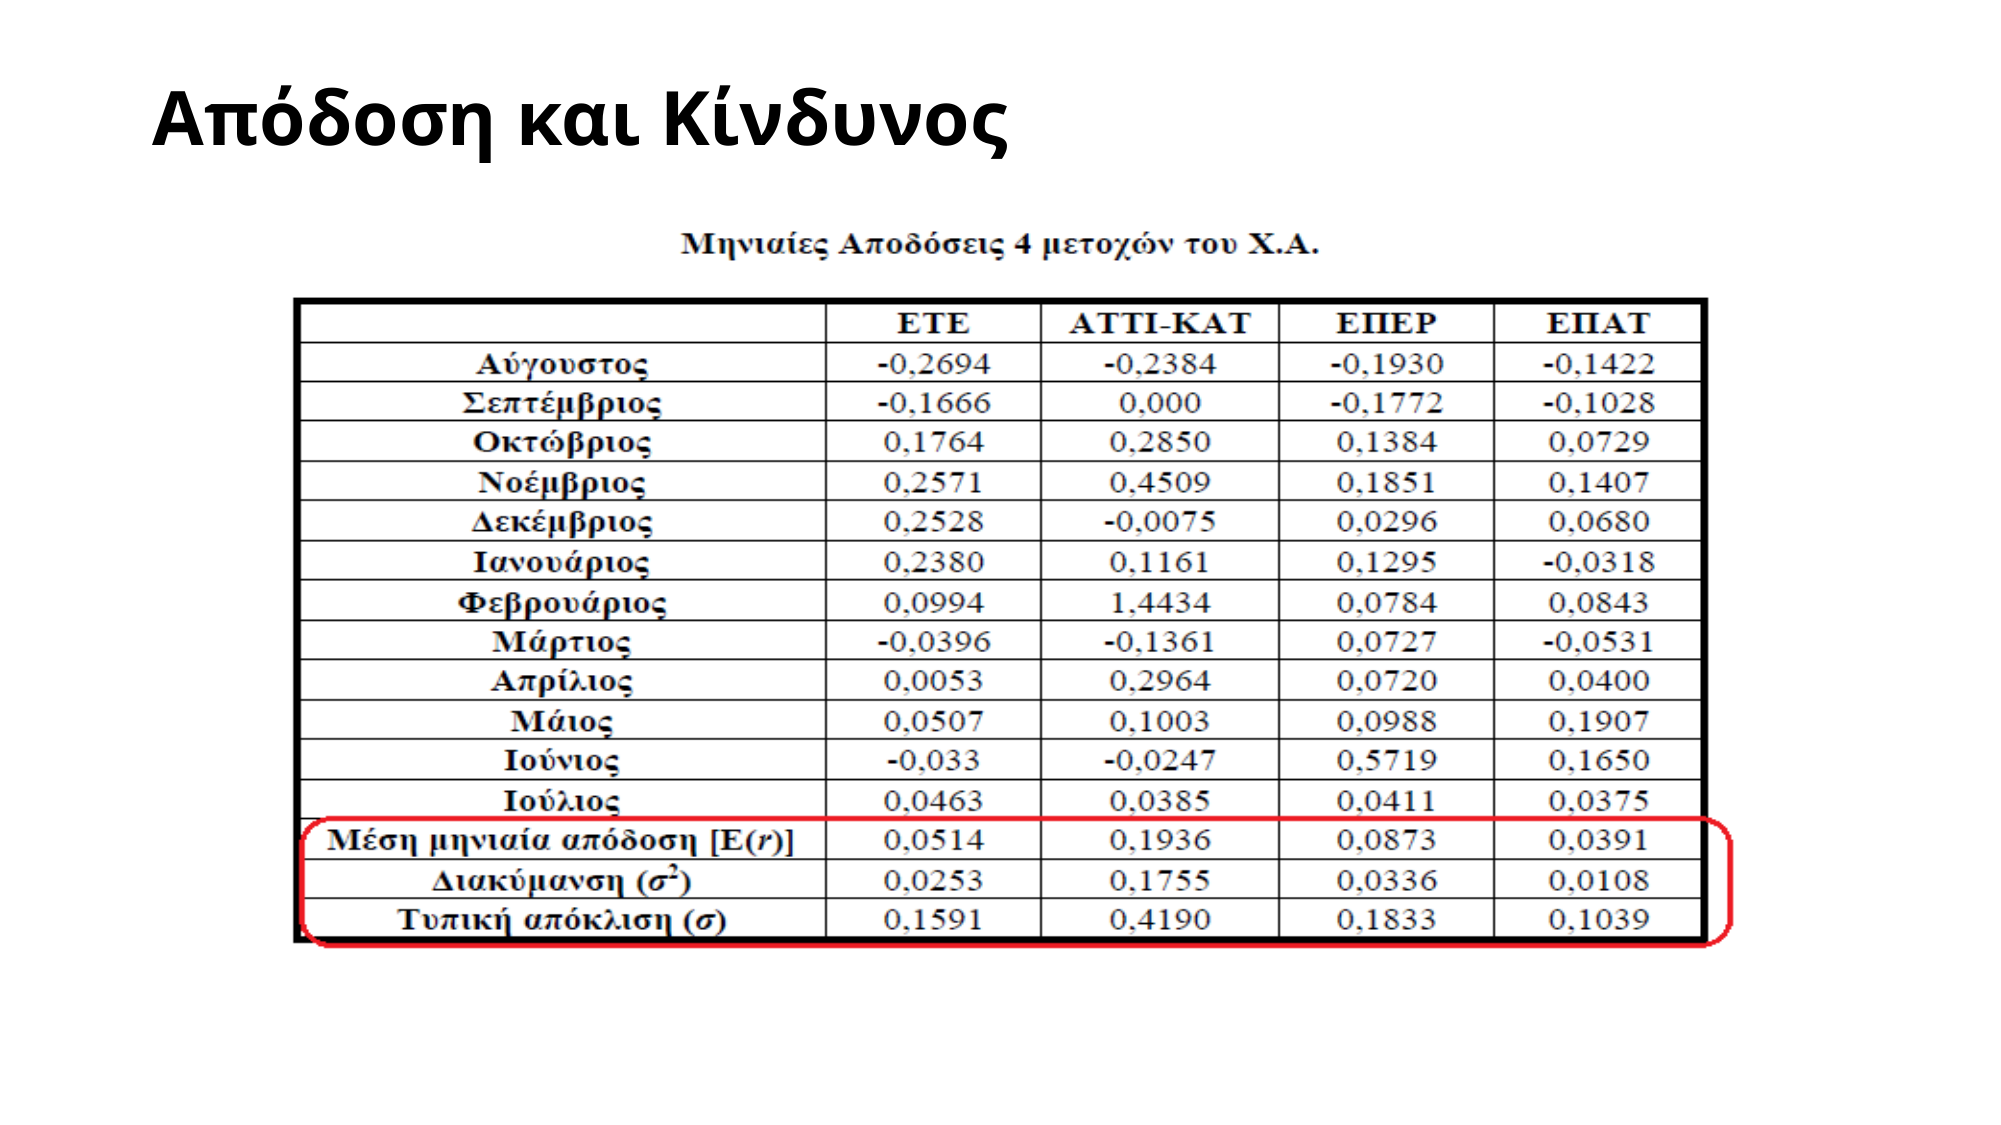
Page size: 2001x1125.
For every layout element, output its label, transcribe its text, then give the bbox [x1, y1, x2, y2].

title Απόδοση και Κίνδυνος [137, 59, 1863, 183]
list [263, 215, 1747, 962]
